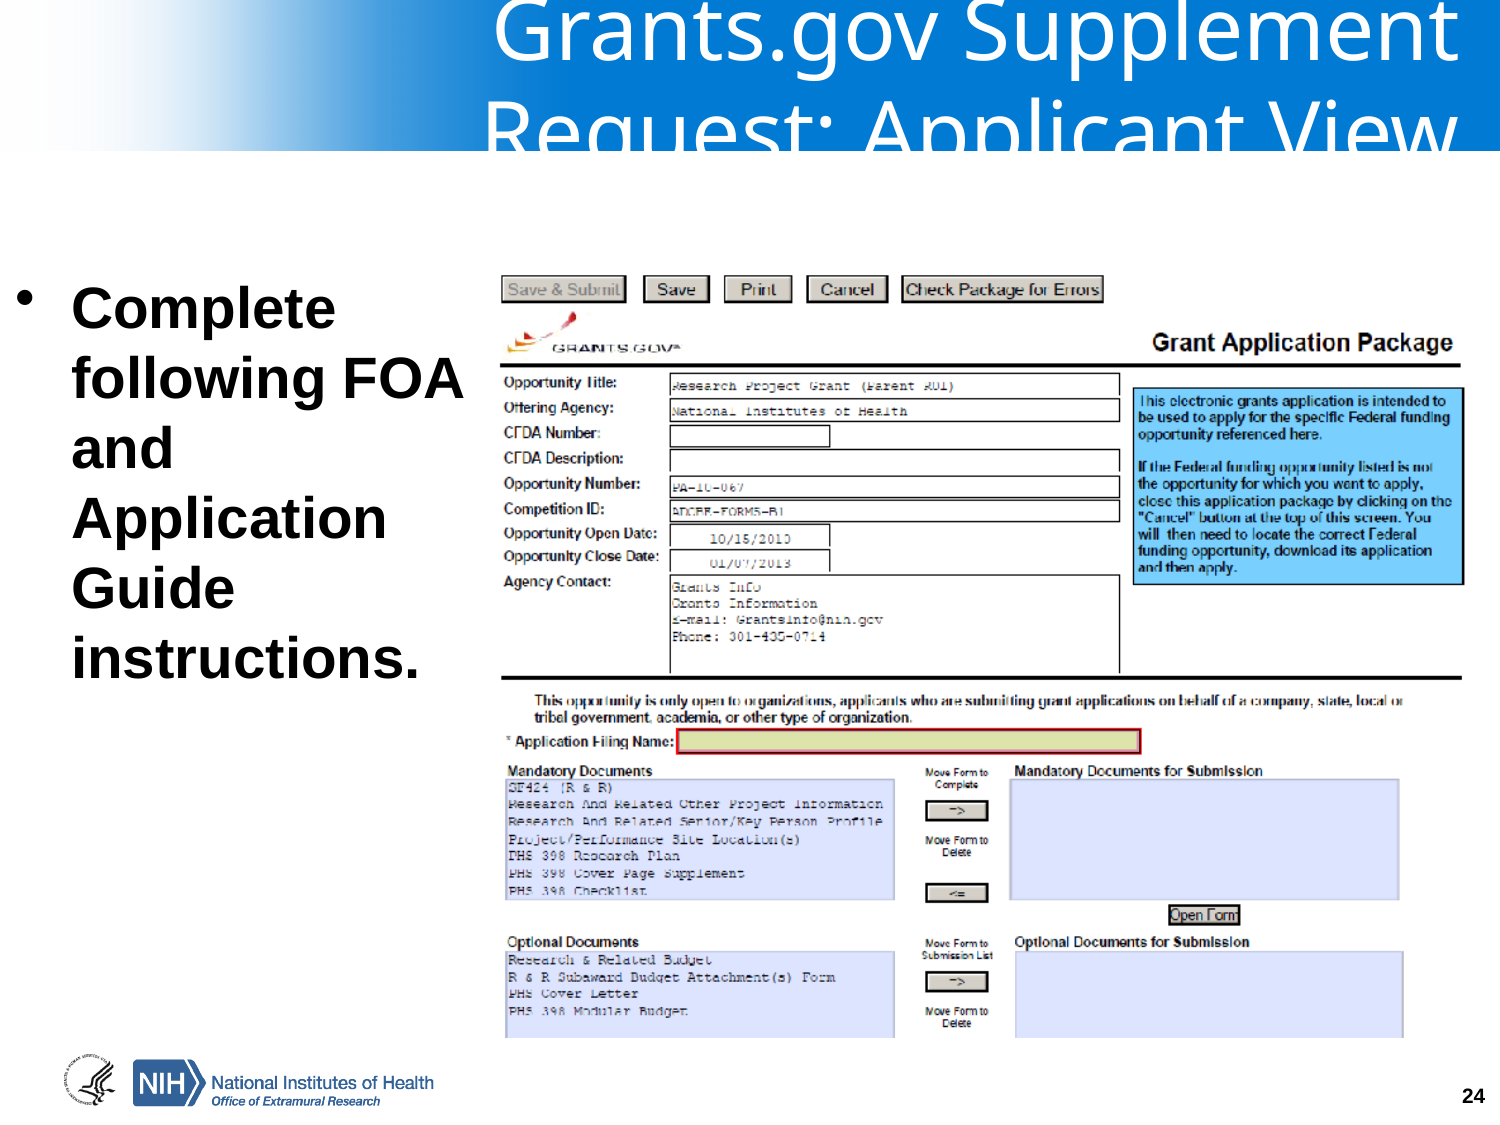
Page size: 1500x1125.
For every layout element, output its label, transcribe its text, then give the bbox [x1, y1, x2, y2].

picture [64, 1063, 116, 1106]
picture [0, 0, 1500, 151]
list Complete following FOA and Application Guide instructions. [0, 262, 488, 1063]
title Grants.gov Supplement Request: Applicant View [212, 24, 1475, 130]
picture [125, 1063, 439, 1113]
picture [466, 262, 1500, 1038]
slide_number 24 [1275, 1074, 1500, 1101]
